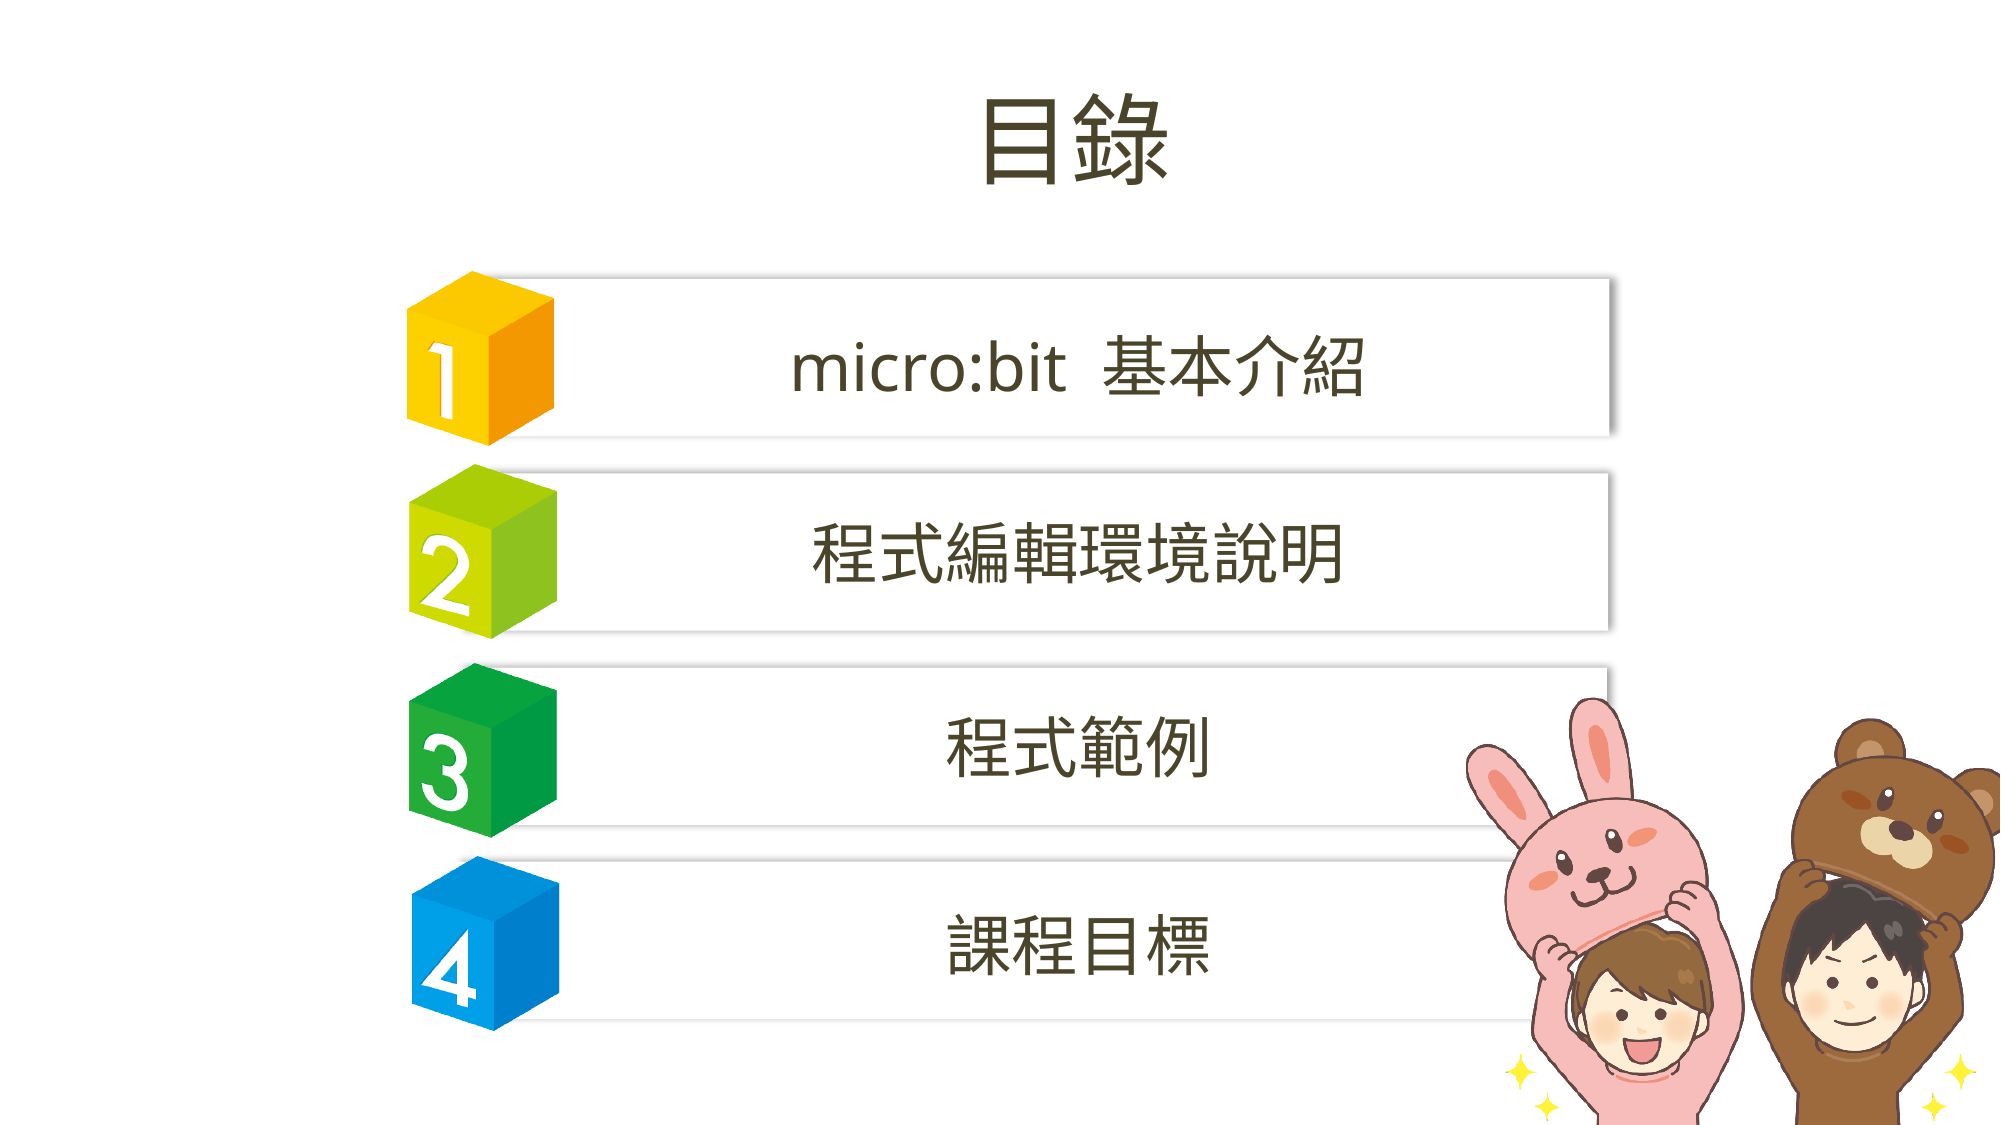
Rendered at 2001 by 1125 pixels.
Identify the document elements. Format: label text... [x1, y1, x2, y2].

picture [398, 266, 560, 457]
text_box 程式範例 [574, 698, 1451, 794]
text_box micro:bit 基本介紹 [574, 317, 1583, 412]
text_box 課程目標 [574, 896, 1451, 991]
picture [394, 459, 565, 648]
picture [390, 657, 568, 844]
text_box [563, 277, 1612, 439]
text_box [572, 665, 1609, 827]
text_box [572, 860, 1451, 1021]
text_box 程式編輯環境說明 [574, 504, 1583, 600]
picture [399, 851, 568, 1036]
picture [1456, 688, 2000, 1125]
text_box 目錄 [559, 74, 1583, 201]
text_box [570, 471, 1610, 633]
